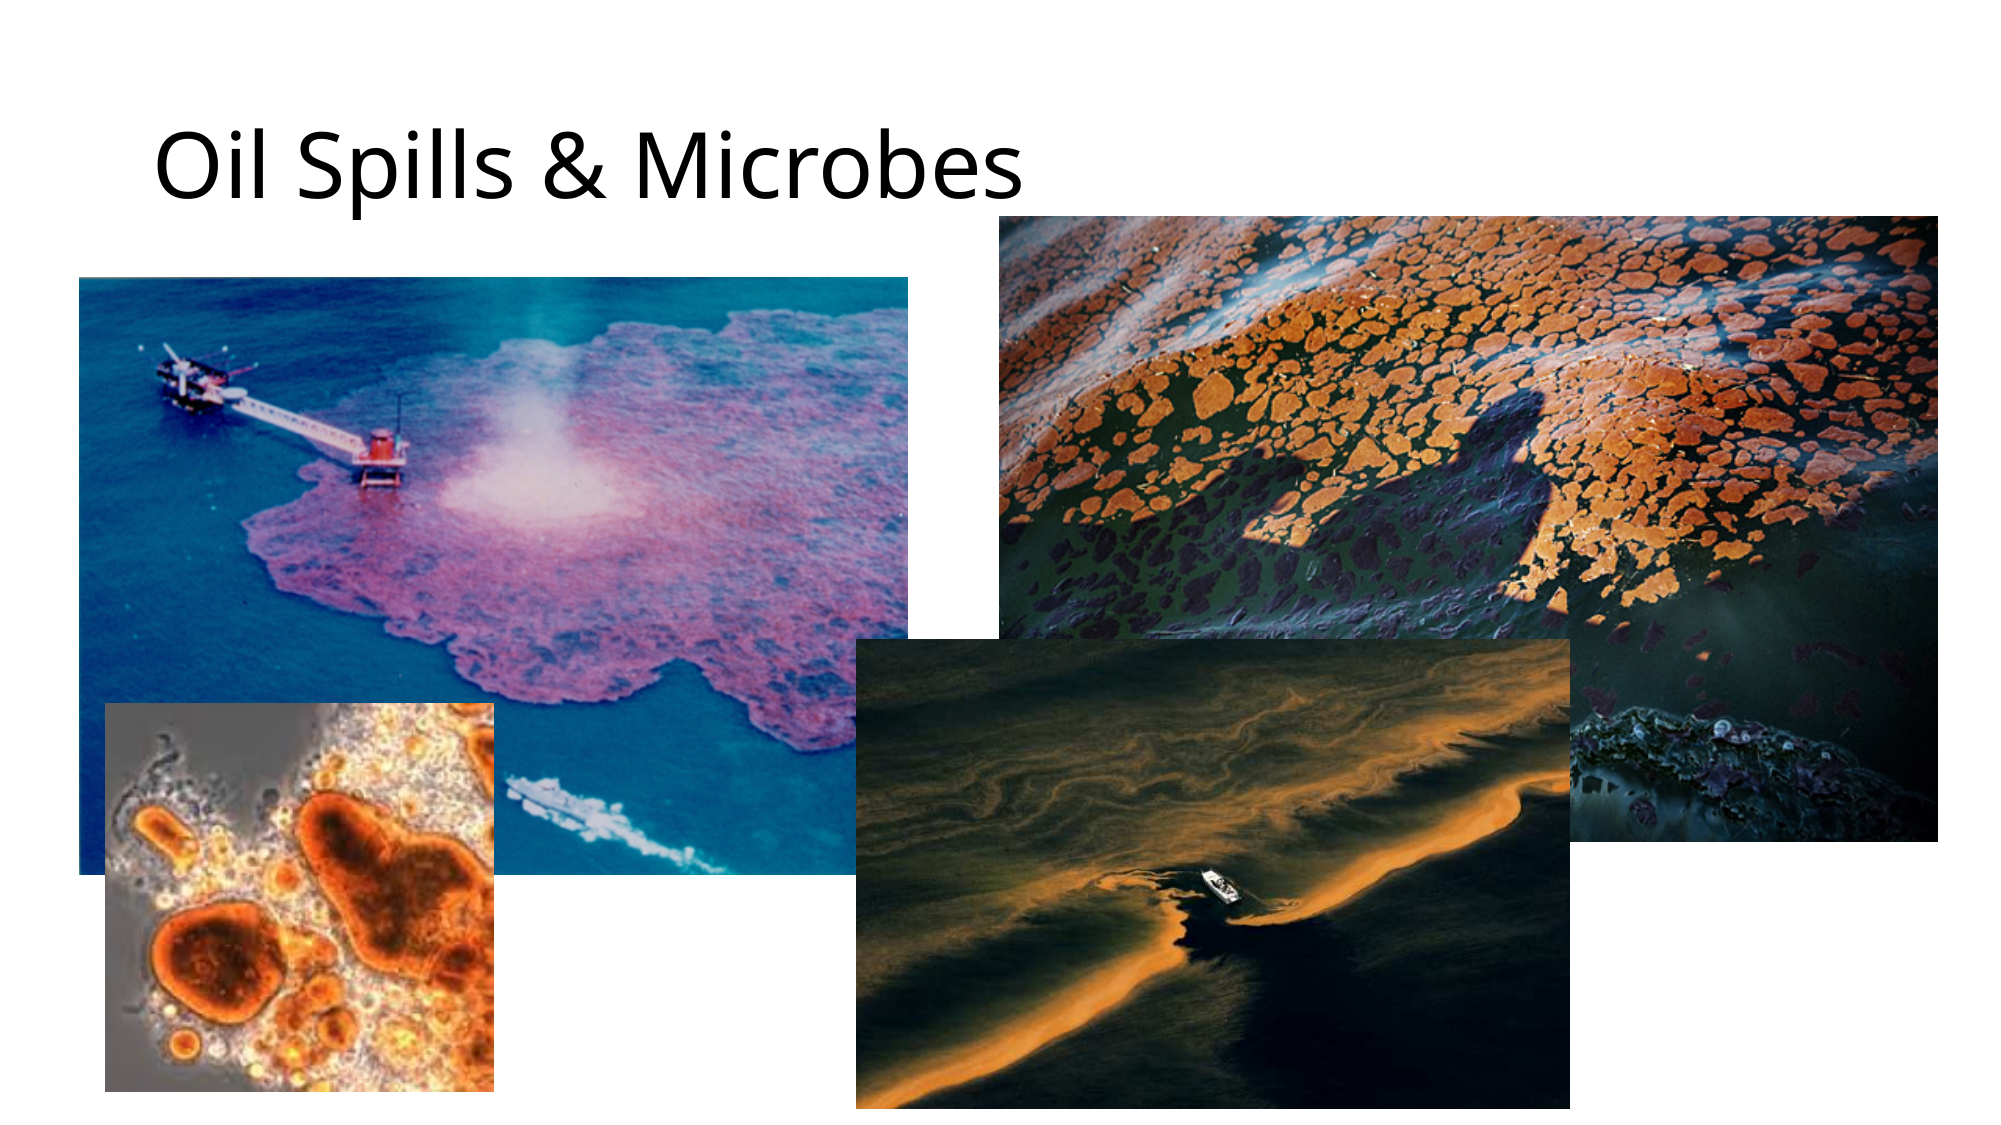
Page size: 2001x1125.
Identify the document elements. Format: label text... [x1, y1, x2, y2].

title Oil Spills & Microbes [137, 59, 1863, 278]
picture [856, 216, 1938, 1109]
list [79, 277, 908, 875]
picture [105, 703, 494, 1092]
